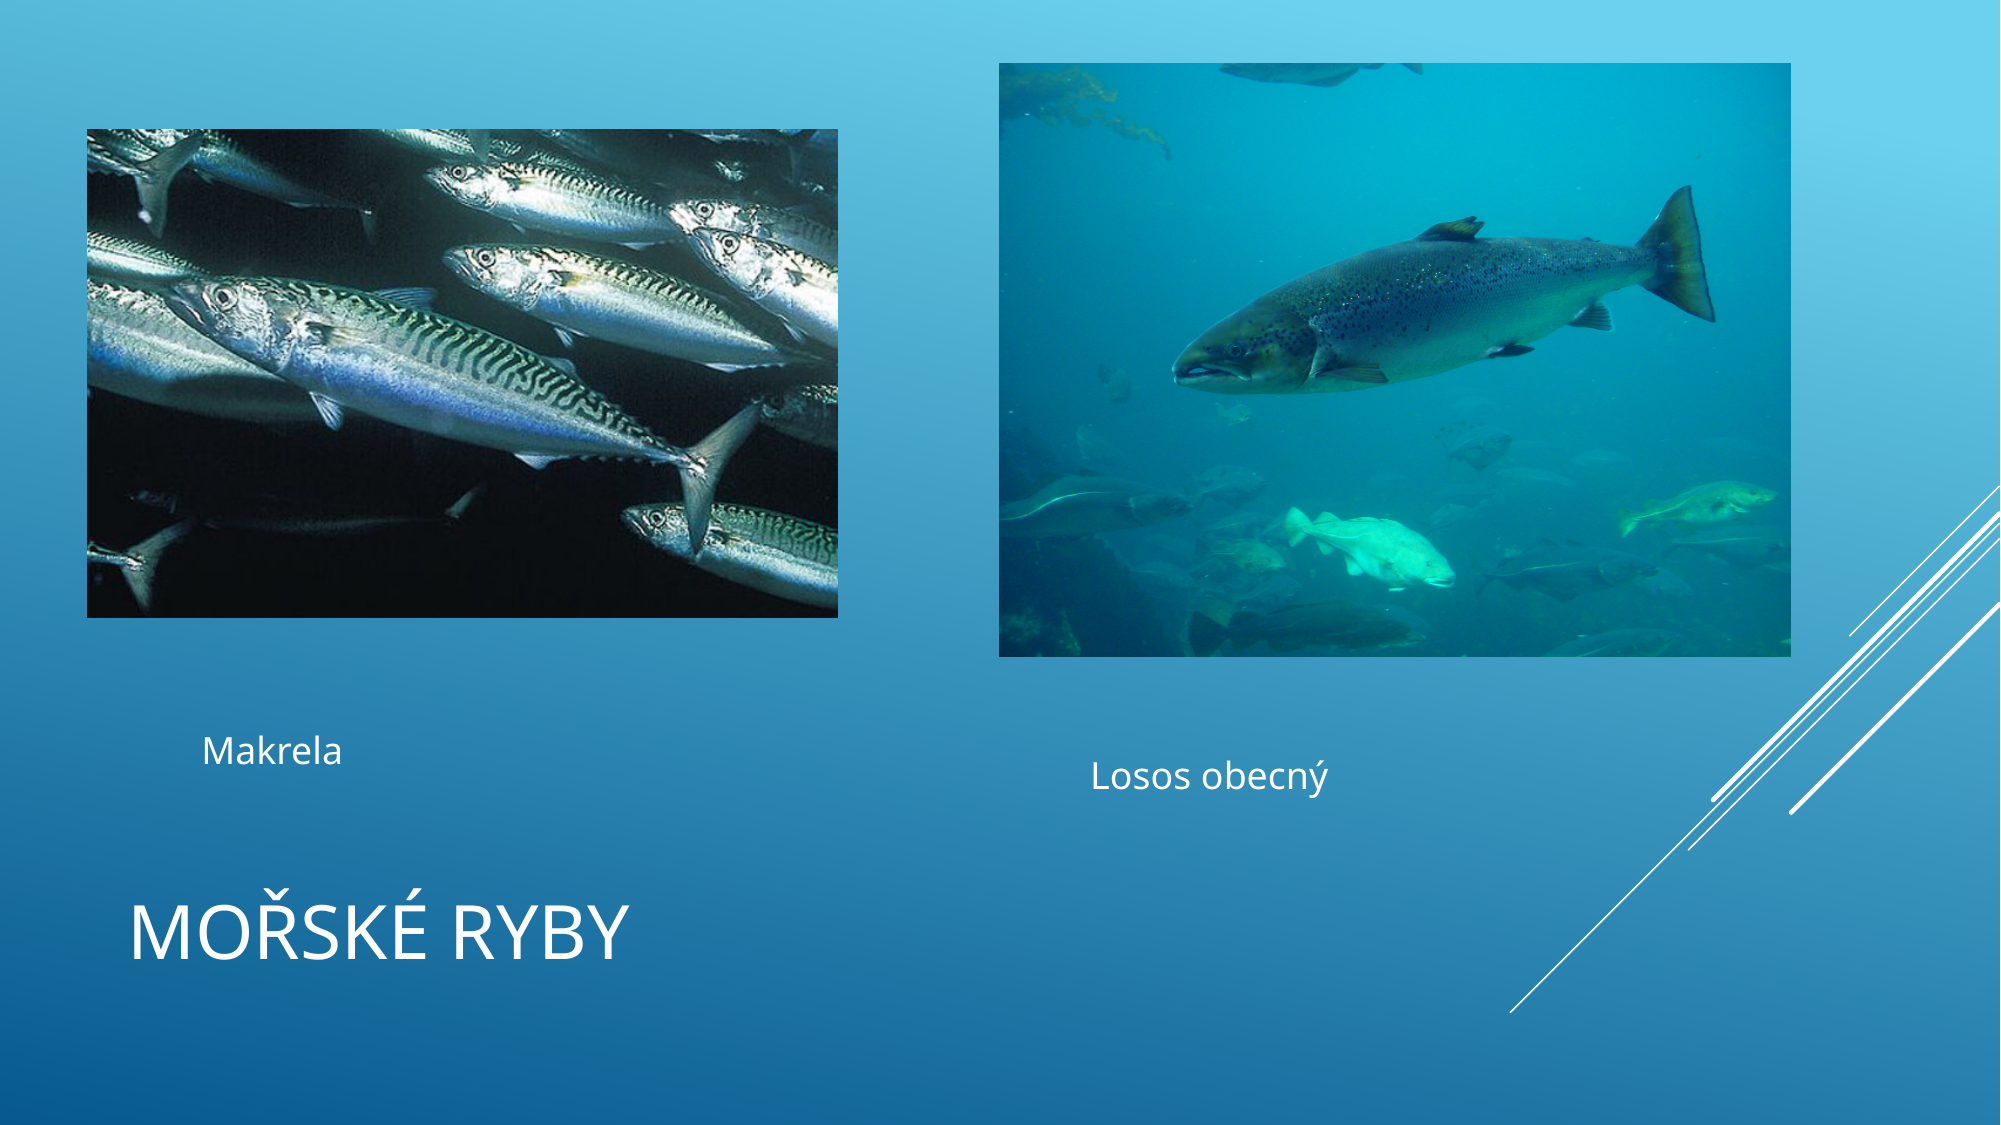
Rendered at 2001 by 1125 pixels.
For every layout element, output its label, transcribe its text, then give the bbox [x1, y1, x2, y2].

text_box Losos obecný [1075, 745, 1513, 805]
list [87, 129, 838, 618]
text_box Makrela [186, 719, 642, 780]
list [999, 62, 1791, 657]
title Mořské ryby [112, 876, 1513, 984]
